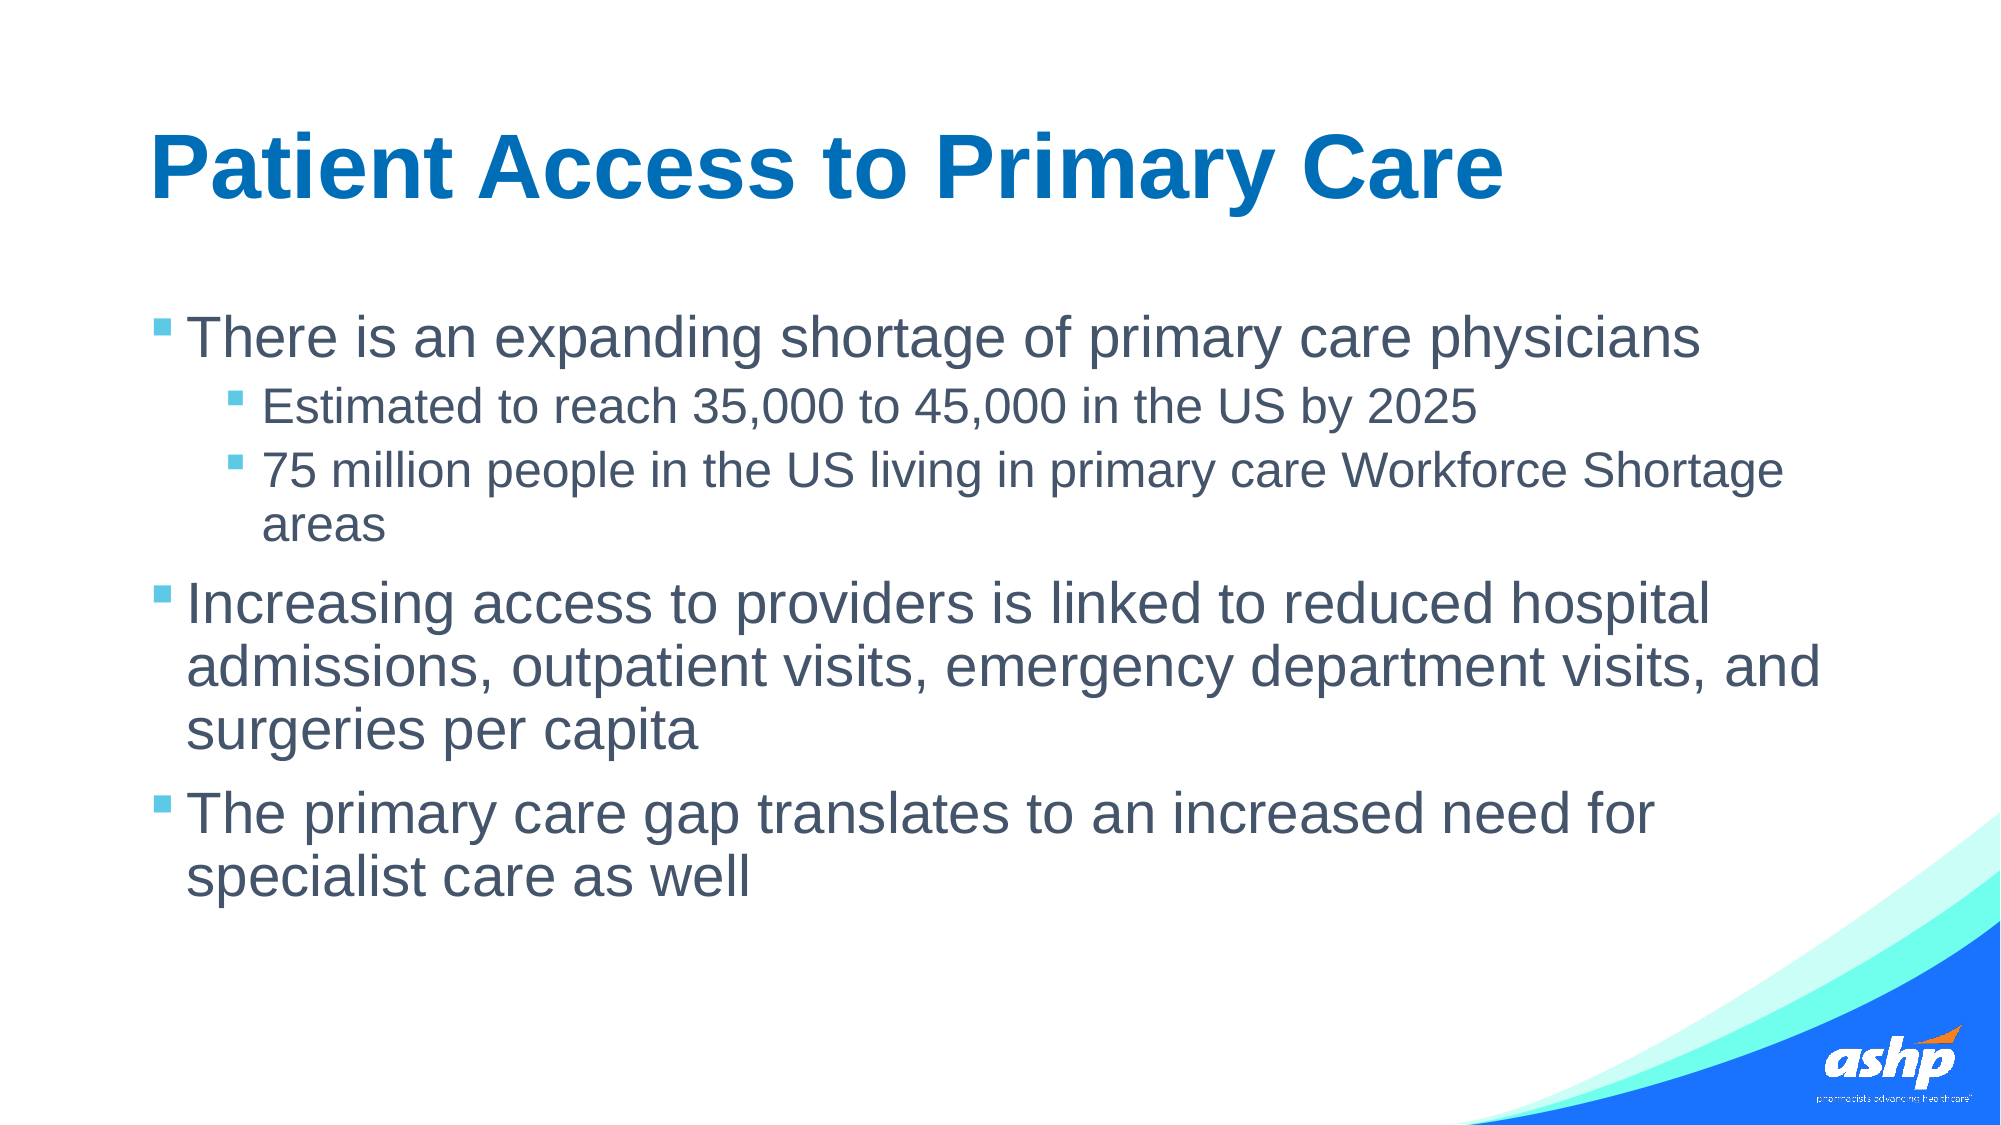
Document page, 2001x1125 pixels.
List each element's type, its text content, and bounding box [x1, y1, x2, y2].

list There is an expanding shortage of primary care physicians Estimated to reach 35,000 to 45,000 in the US by 2025 75 million people in the US living in primary care Workforce Shortage areas Increasing access to providers is linked to reduced hospital admissions, outpatient visits, emergency department visits, and surgeries per capita The primary care gap translates to an increased need for specialist care as well [134, 299, 1860, 1014]
picture [0, 0, 2001, 1125]
title Patient Access to Primary Care [134, 59, 1860, 278]
